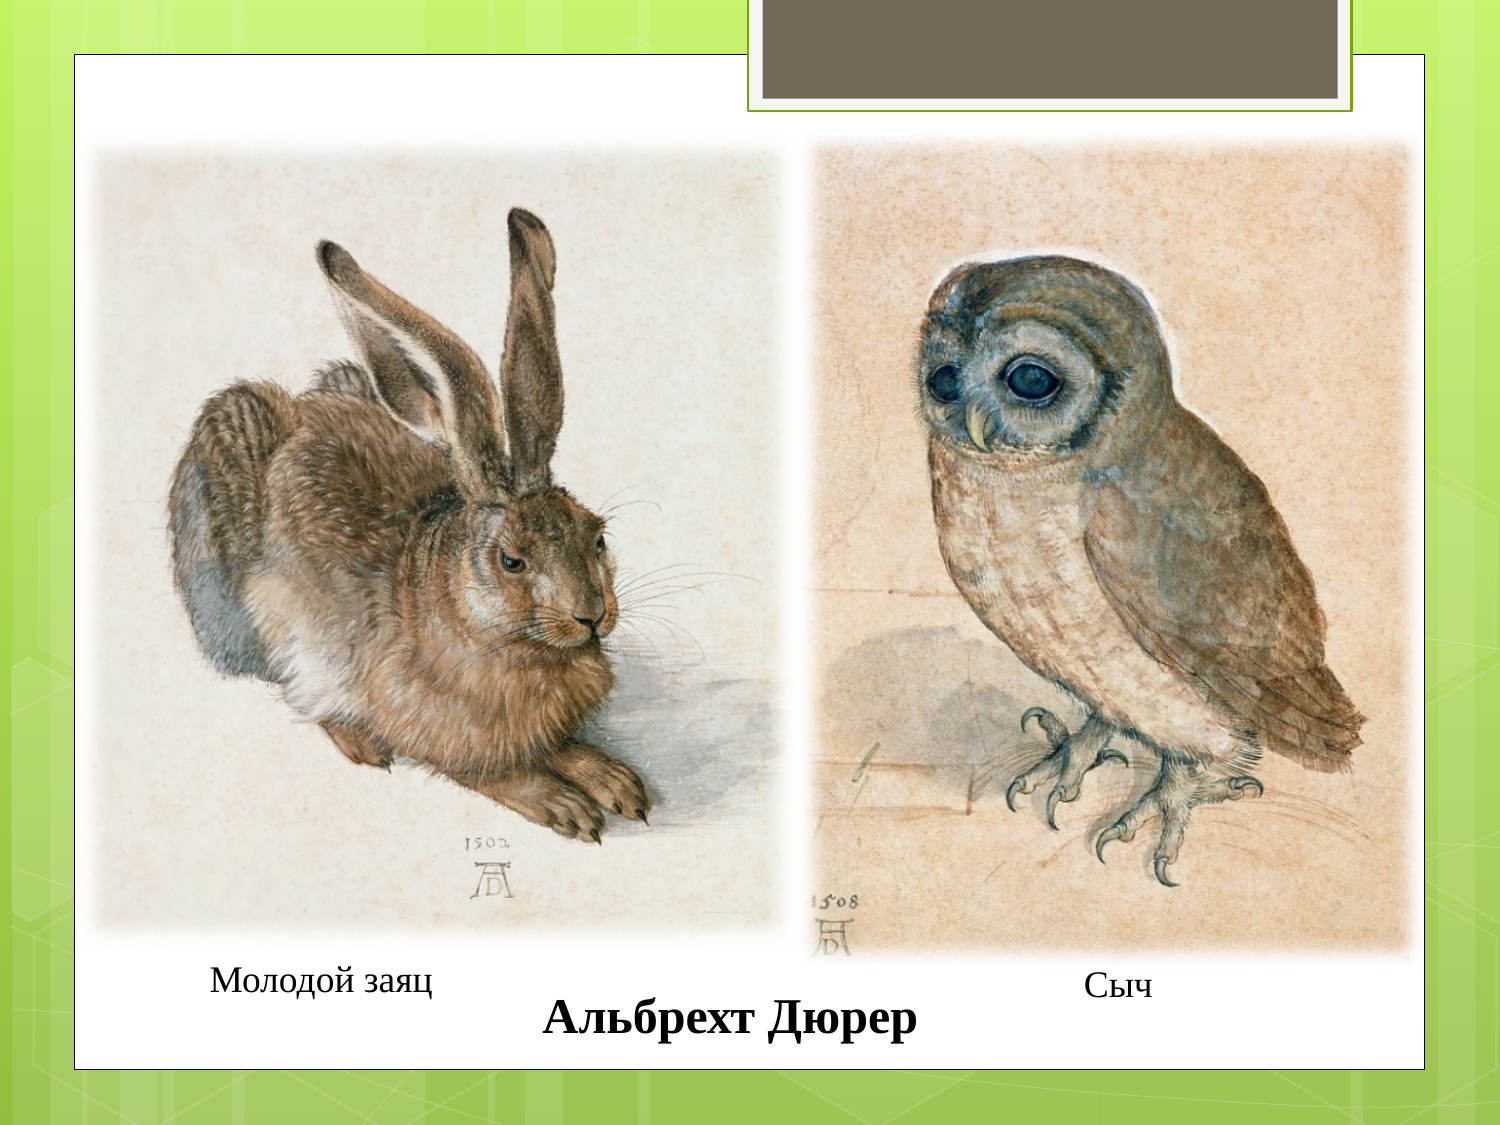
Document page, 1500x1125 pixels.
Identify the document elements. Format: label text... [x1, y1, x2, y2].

text_box Сыч [1068, 977, 1294, 1013]
text_box Альбрехт Дюрер [527, 975, 934, 1051]
text_box Молодой заяц [194, 958, 526, 1008]
picture [76, 128, 1427, 968]
